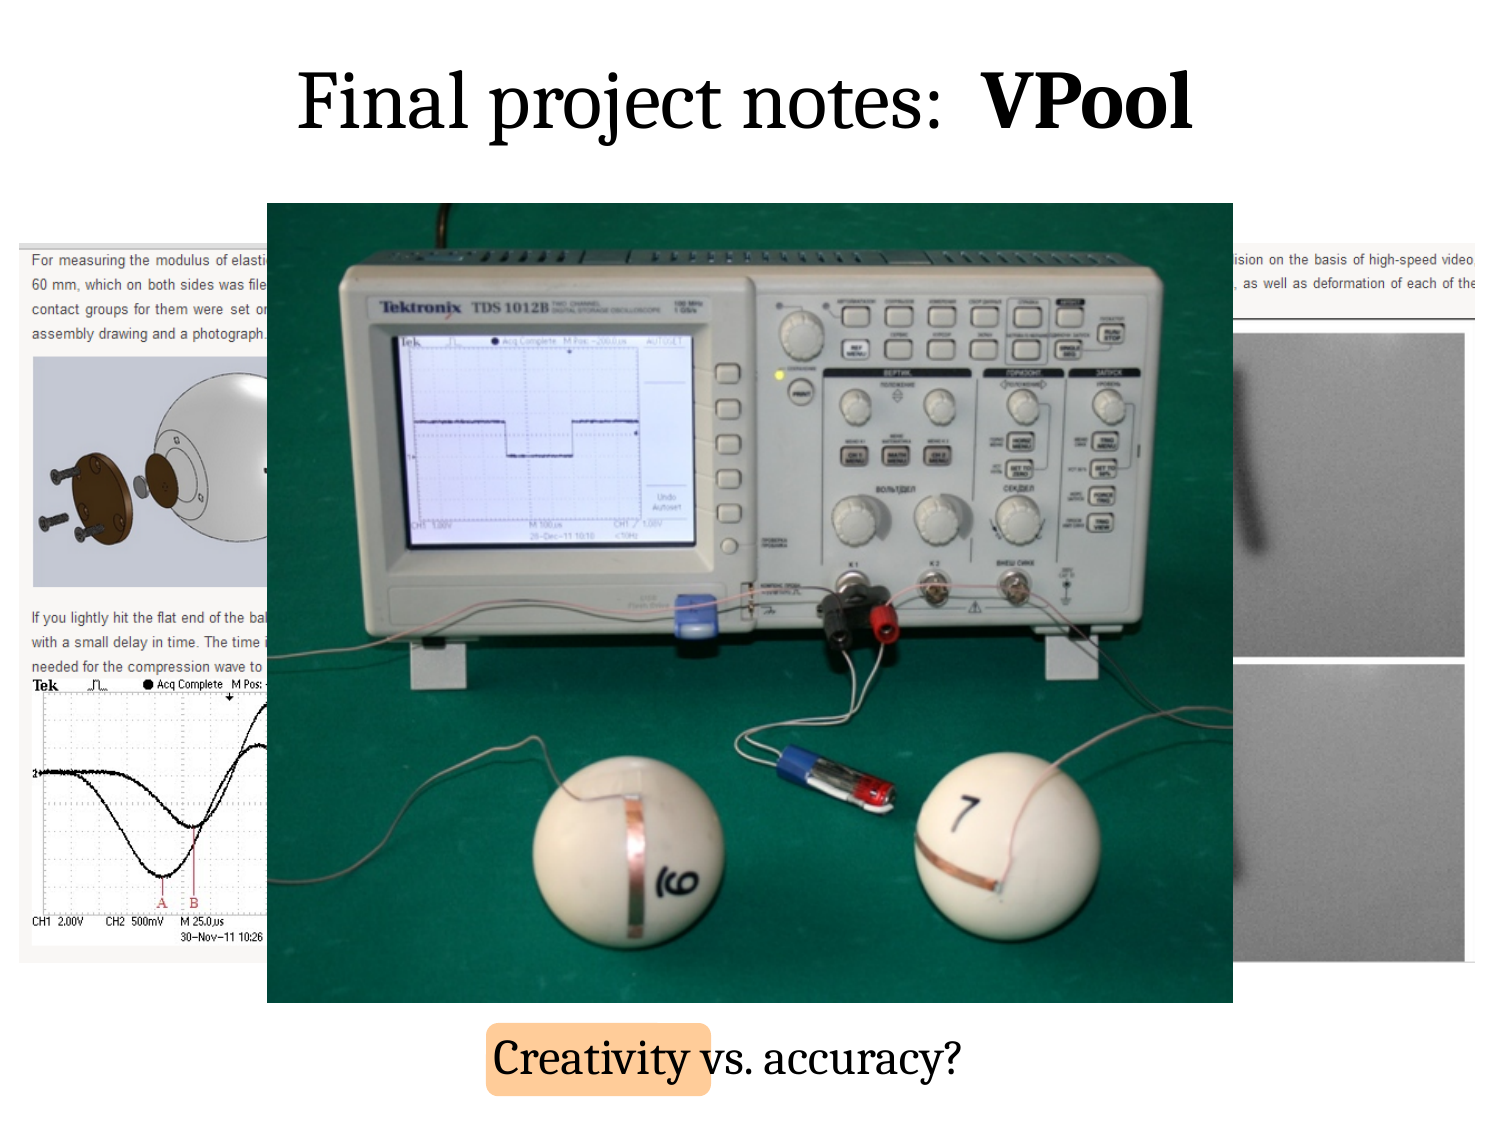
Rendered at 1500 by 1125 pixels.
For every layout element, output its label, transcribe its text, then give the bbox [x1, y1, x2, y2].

text_box Creativity vs. accuracy? [251, 1017, 1240, 1093]
text_box [487, 1093, 710, 1099]
picture [18, 203, 1476, 1003]
text_box Final project notes: VPool [78, 37, 1413, 153]
